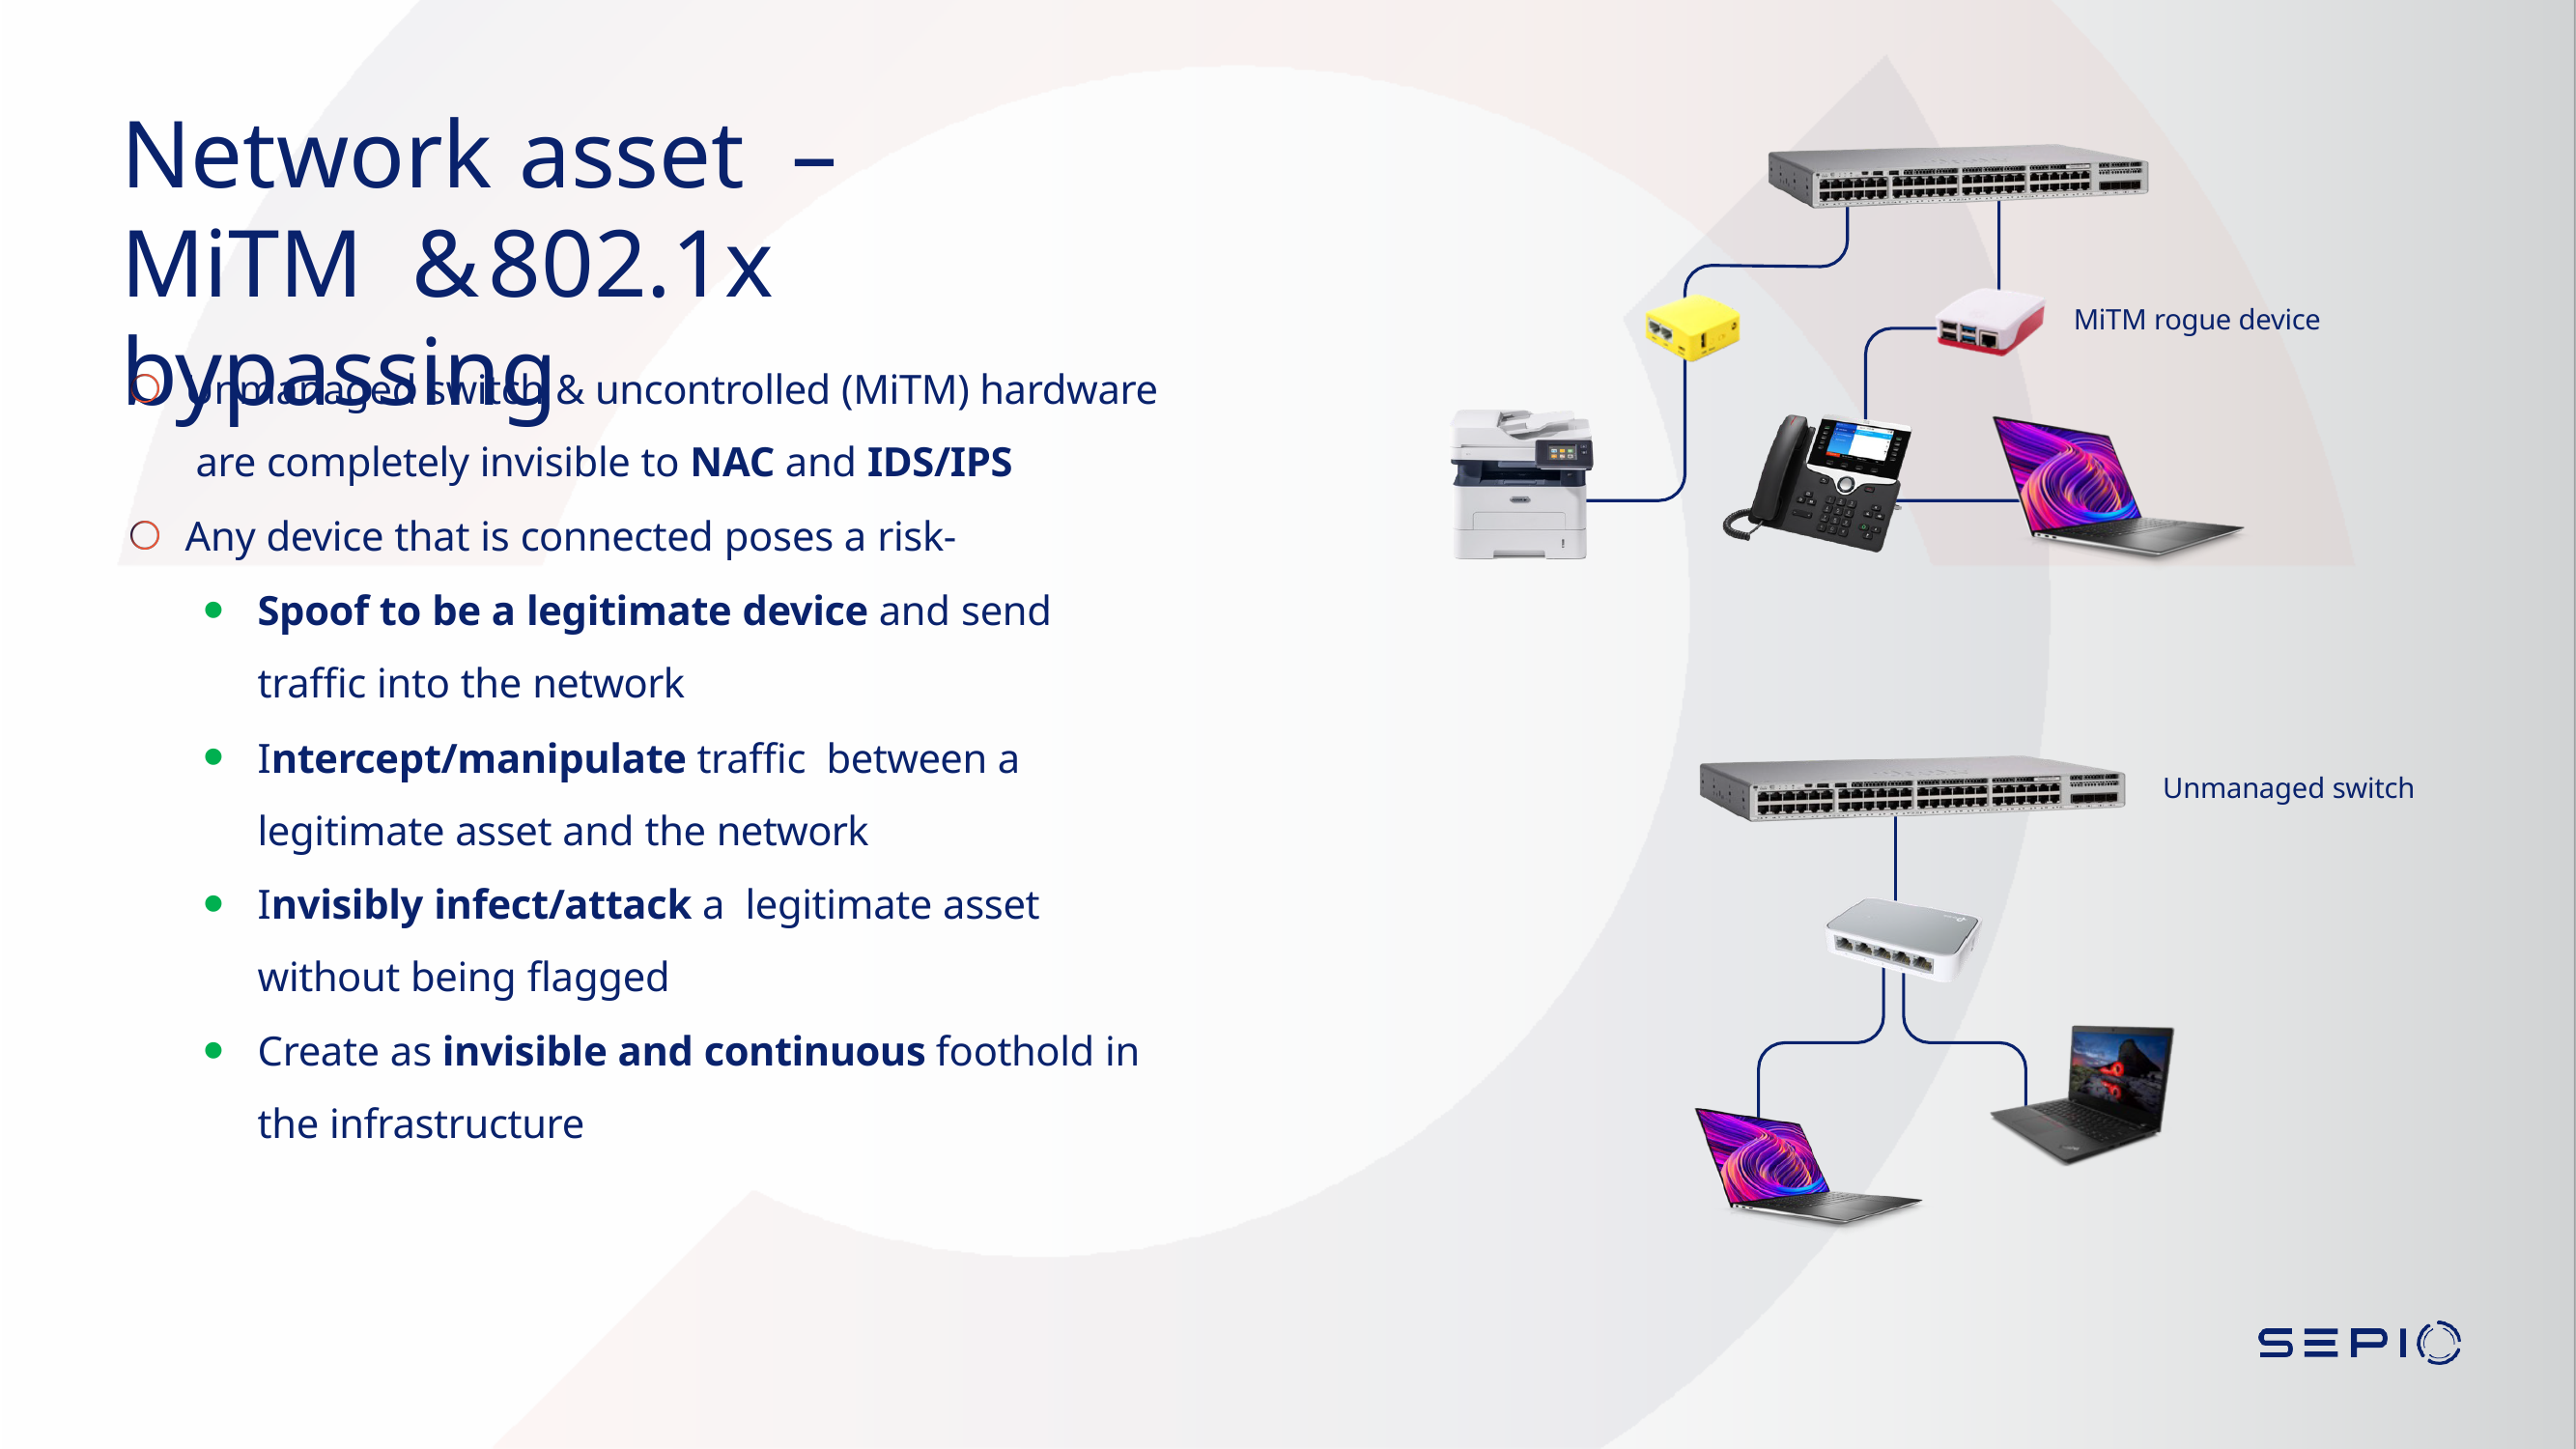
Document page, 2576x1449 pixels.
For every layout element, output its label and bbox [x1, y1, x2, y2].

text_box [1432, 119, 2260, 577]
text_box [0, 0, 2576, 1449]
text_box [2257, 1321, 2461, 1365]
